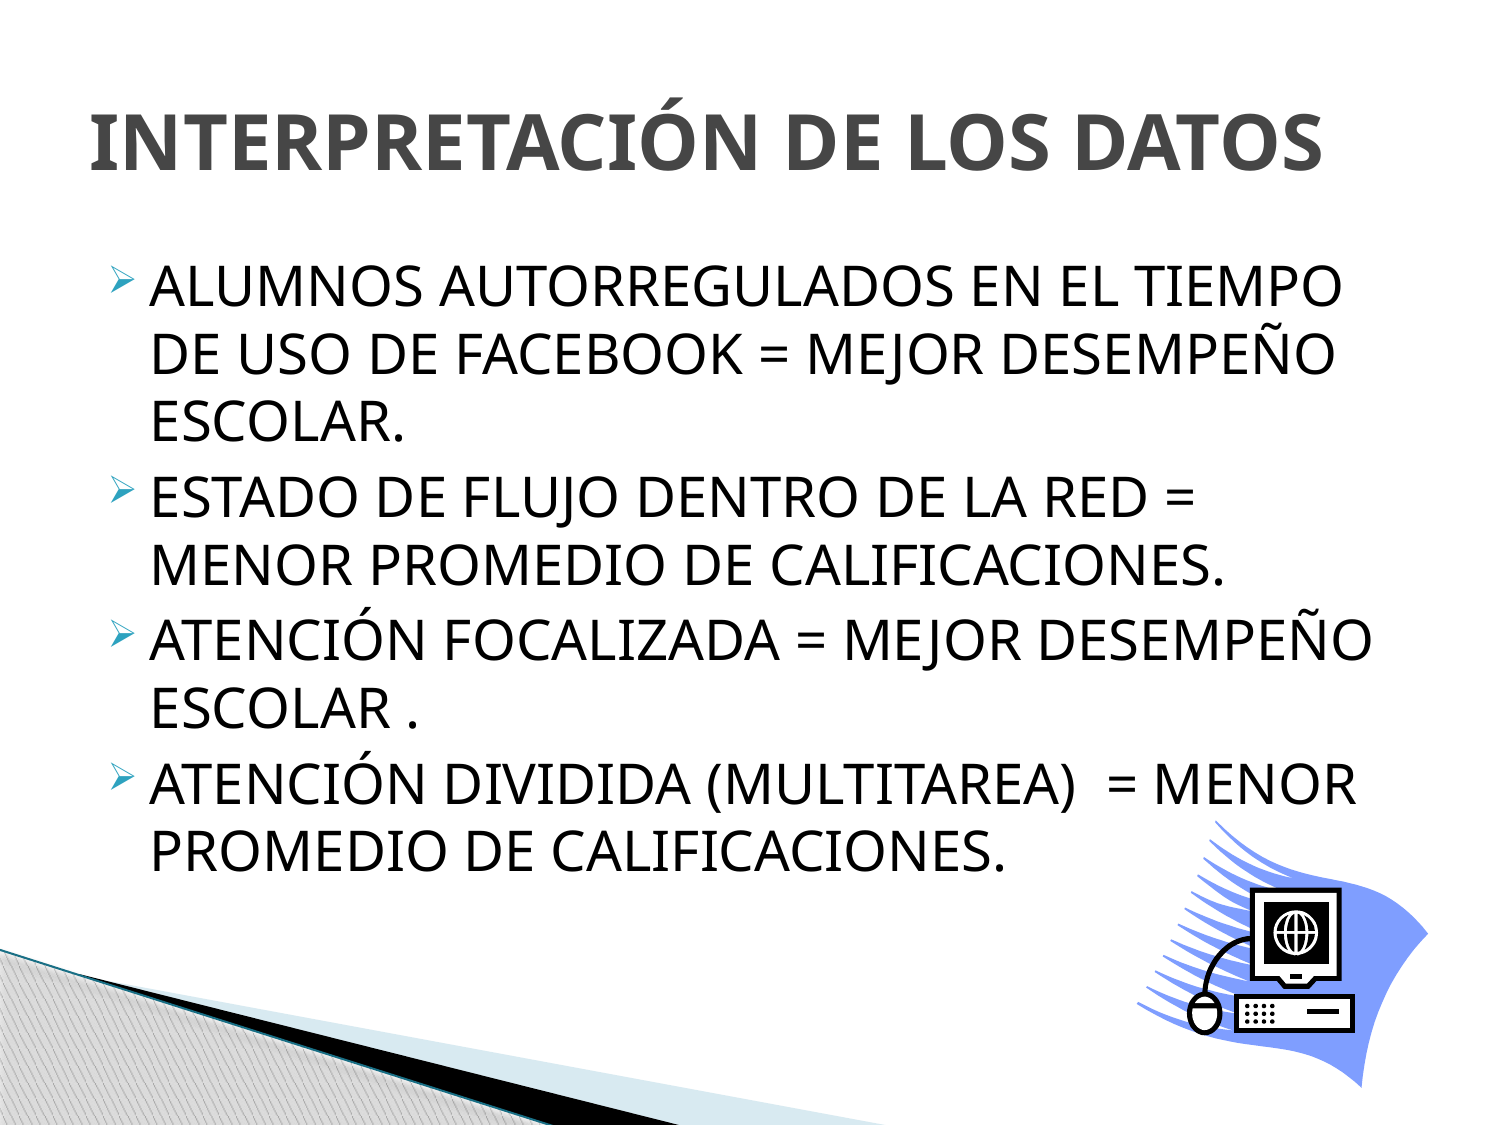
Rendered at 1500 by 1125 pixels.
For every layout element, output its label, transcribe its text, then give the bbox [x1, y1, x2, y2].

title INTERPRETACIÓN DE LOS DATOS [75, 45, 1425, 233]
picture [1136, 820, 1429, 1089]
list ALUMNOS AUTORREGULADOS EN EL TIEMPO DE USO DE FACEBOOK = MEJOR DESEMPEÑO ESCOLAR. ESTADO DE FLUJO DENTRO DE LA RED = MENOR PROMEDIO DE CALIFICACIONES. ATENCIÓN FOCALIZADA = MEJOR DESEMPEÑO ESCOLAR . ATENCIÓN DIVIDIDA (MULTITAREA) = MENOR PROMEDIO DE CALIFICACIONES. [75, 243, 1425, 986]
